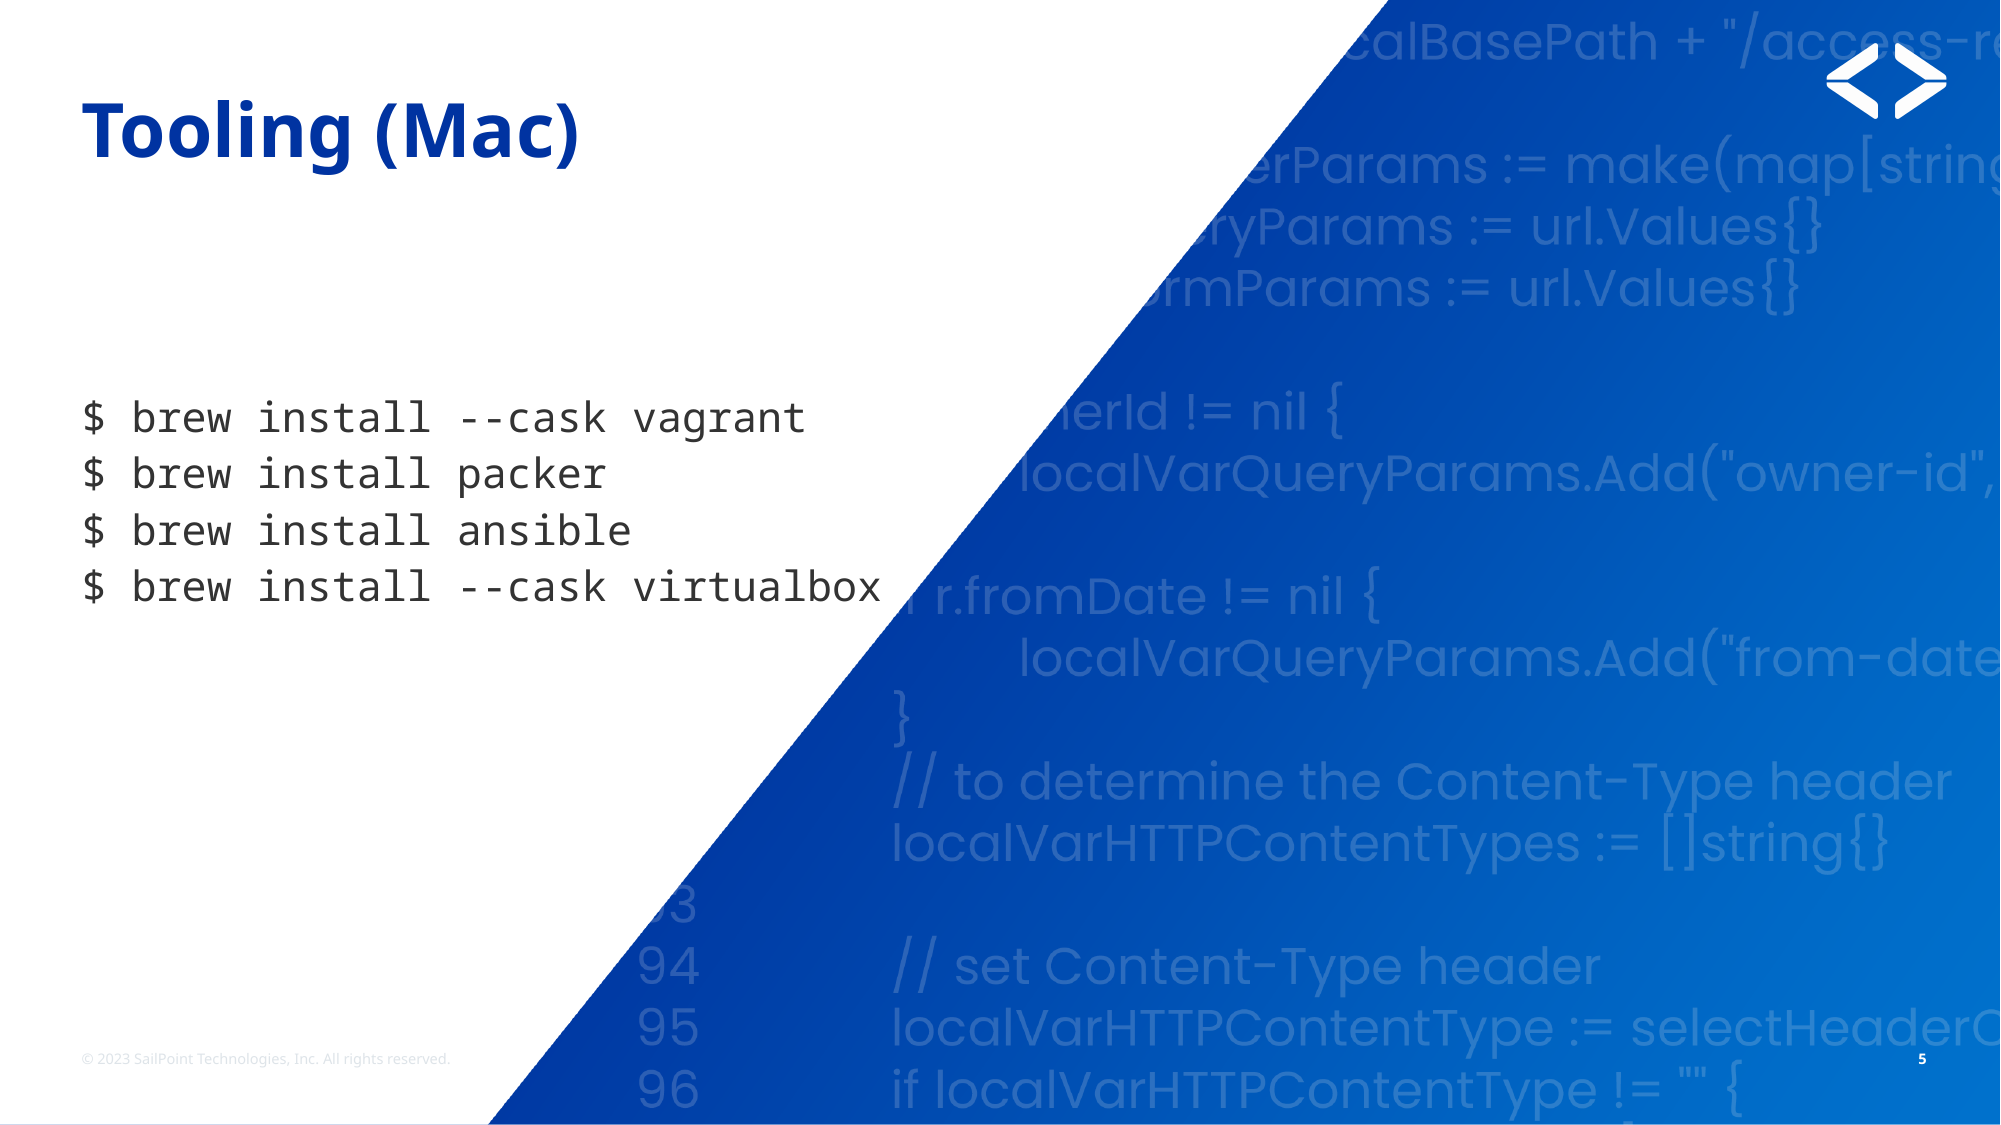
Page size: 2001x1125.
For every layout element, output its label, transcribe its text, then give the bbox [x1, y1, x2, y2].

footer © 2023 SailPoint Technologies, Inc. All rights reserved. [66, 1040, 703, 1079]
title Tooling (Mac) [66, 75, 912, 338]
list $ brew install --cask vagrant $ brew install packer $ brew install ansible $ brew install --cask virtualbox [66, 383, 1070, 963]
slide_number 5 [1811, 1040, 1942, 1079]
picture [0, 0, 2000, 1125]
